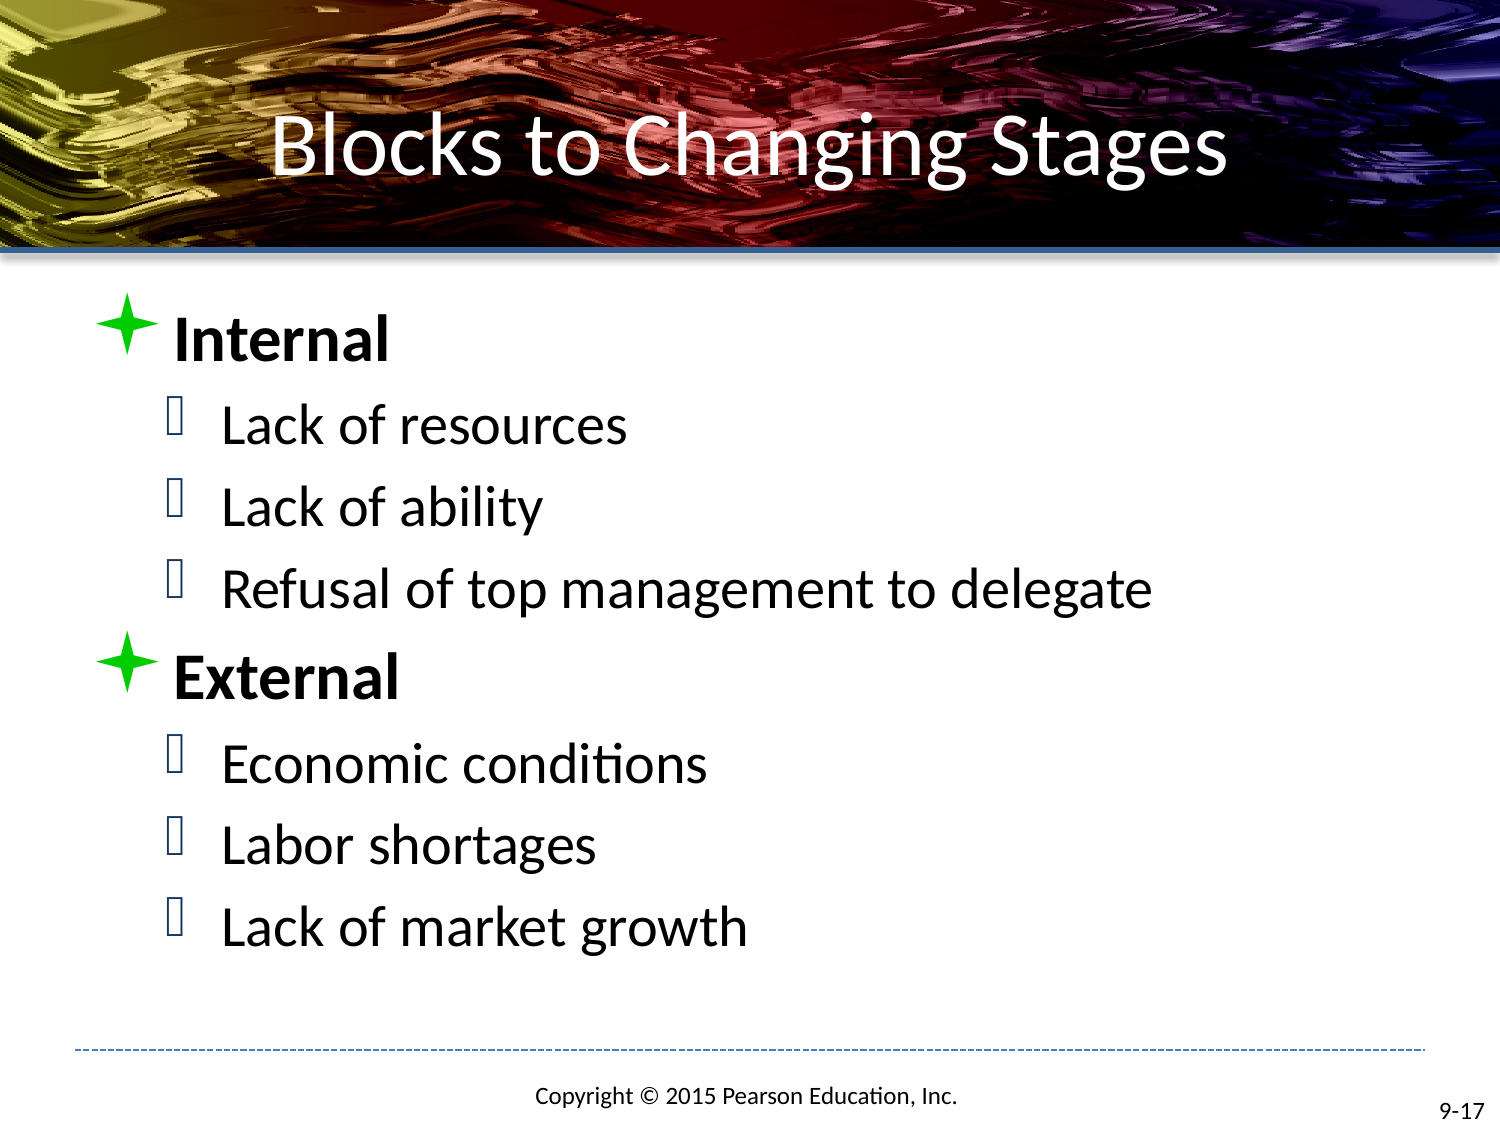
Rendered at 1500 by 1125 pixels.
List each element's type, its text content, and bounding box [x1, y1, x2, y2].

footer Copyright © 2015 Pearson Education, Inc. [506, 1065, 994, 1125]
slide_number 9-17 [1149, 1064, 1500, 1125]
title Blocks to Changing Stages [75, 45, 1425, 233]
picture [0, 0, 1500, 247]
list Internal Lack of resources Lack of ability Refusal of top management to delegate External Economic conditions Labor shortages Lack of market growth [75, 287, 1425, 1030]
